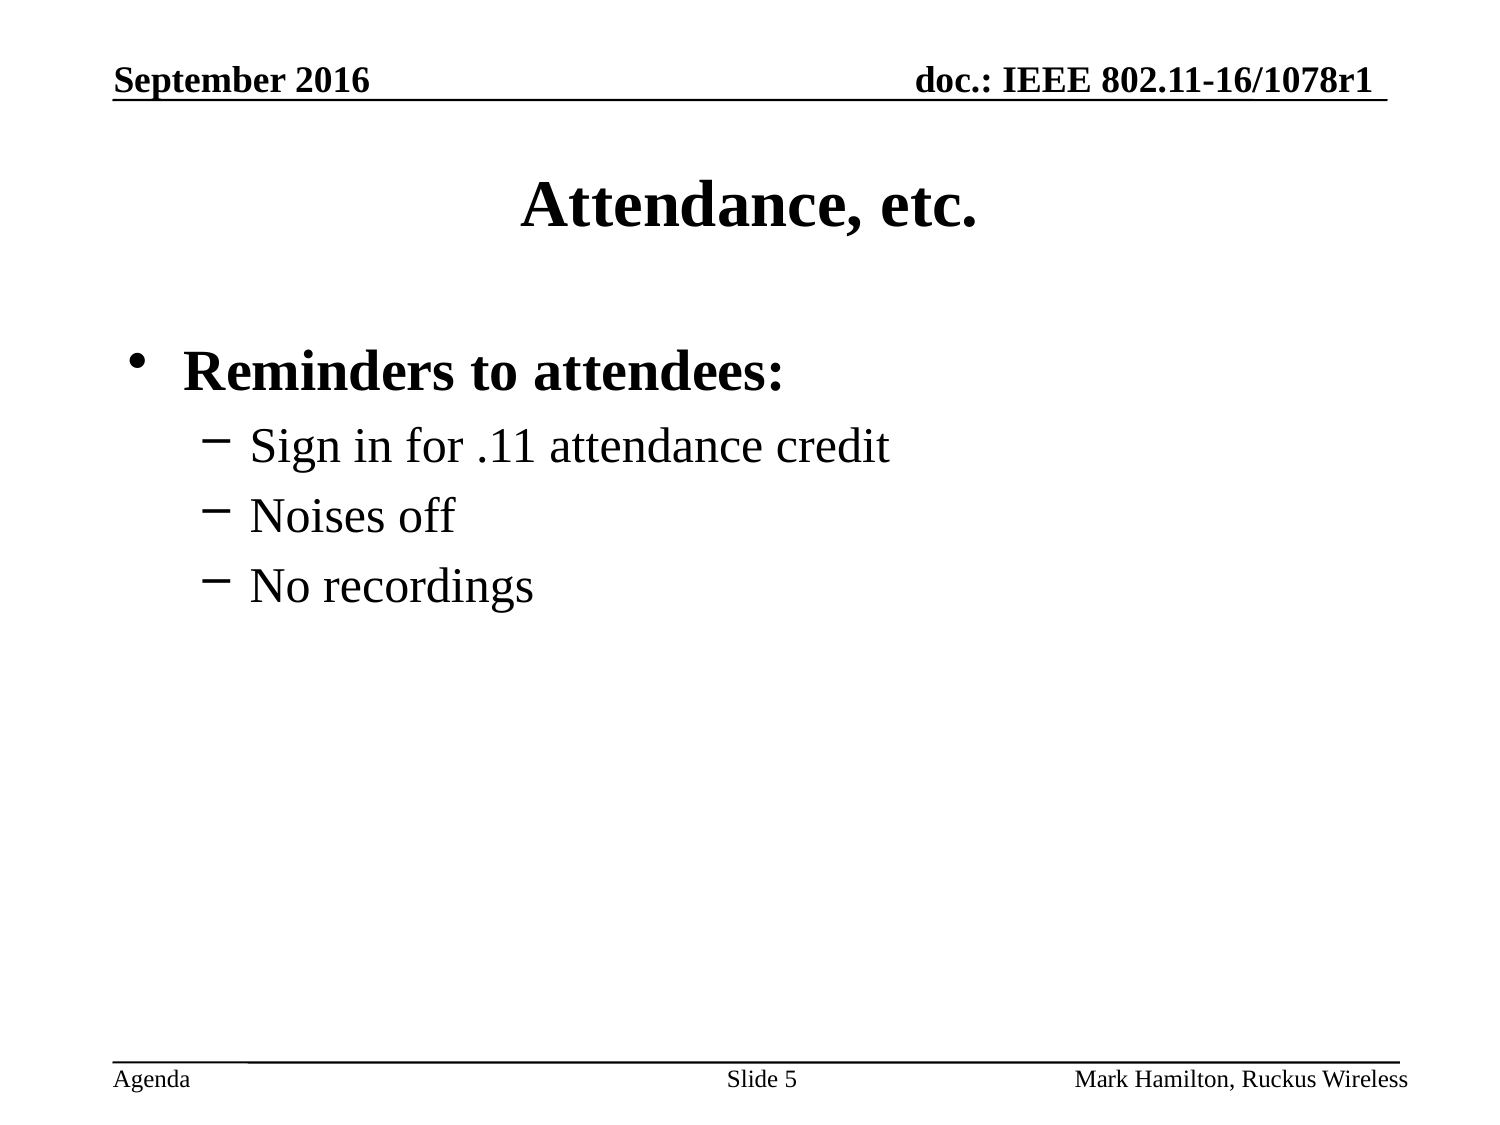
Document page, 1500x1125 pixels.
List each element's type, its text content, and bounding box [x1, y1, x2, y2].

title Attendance, etc. [112, 112, 1388, 288]
list Reminders to attendees: Sign in for .11 attendance credit Noises off No recordings [112, 324, 1388, 1000]
